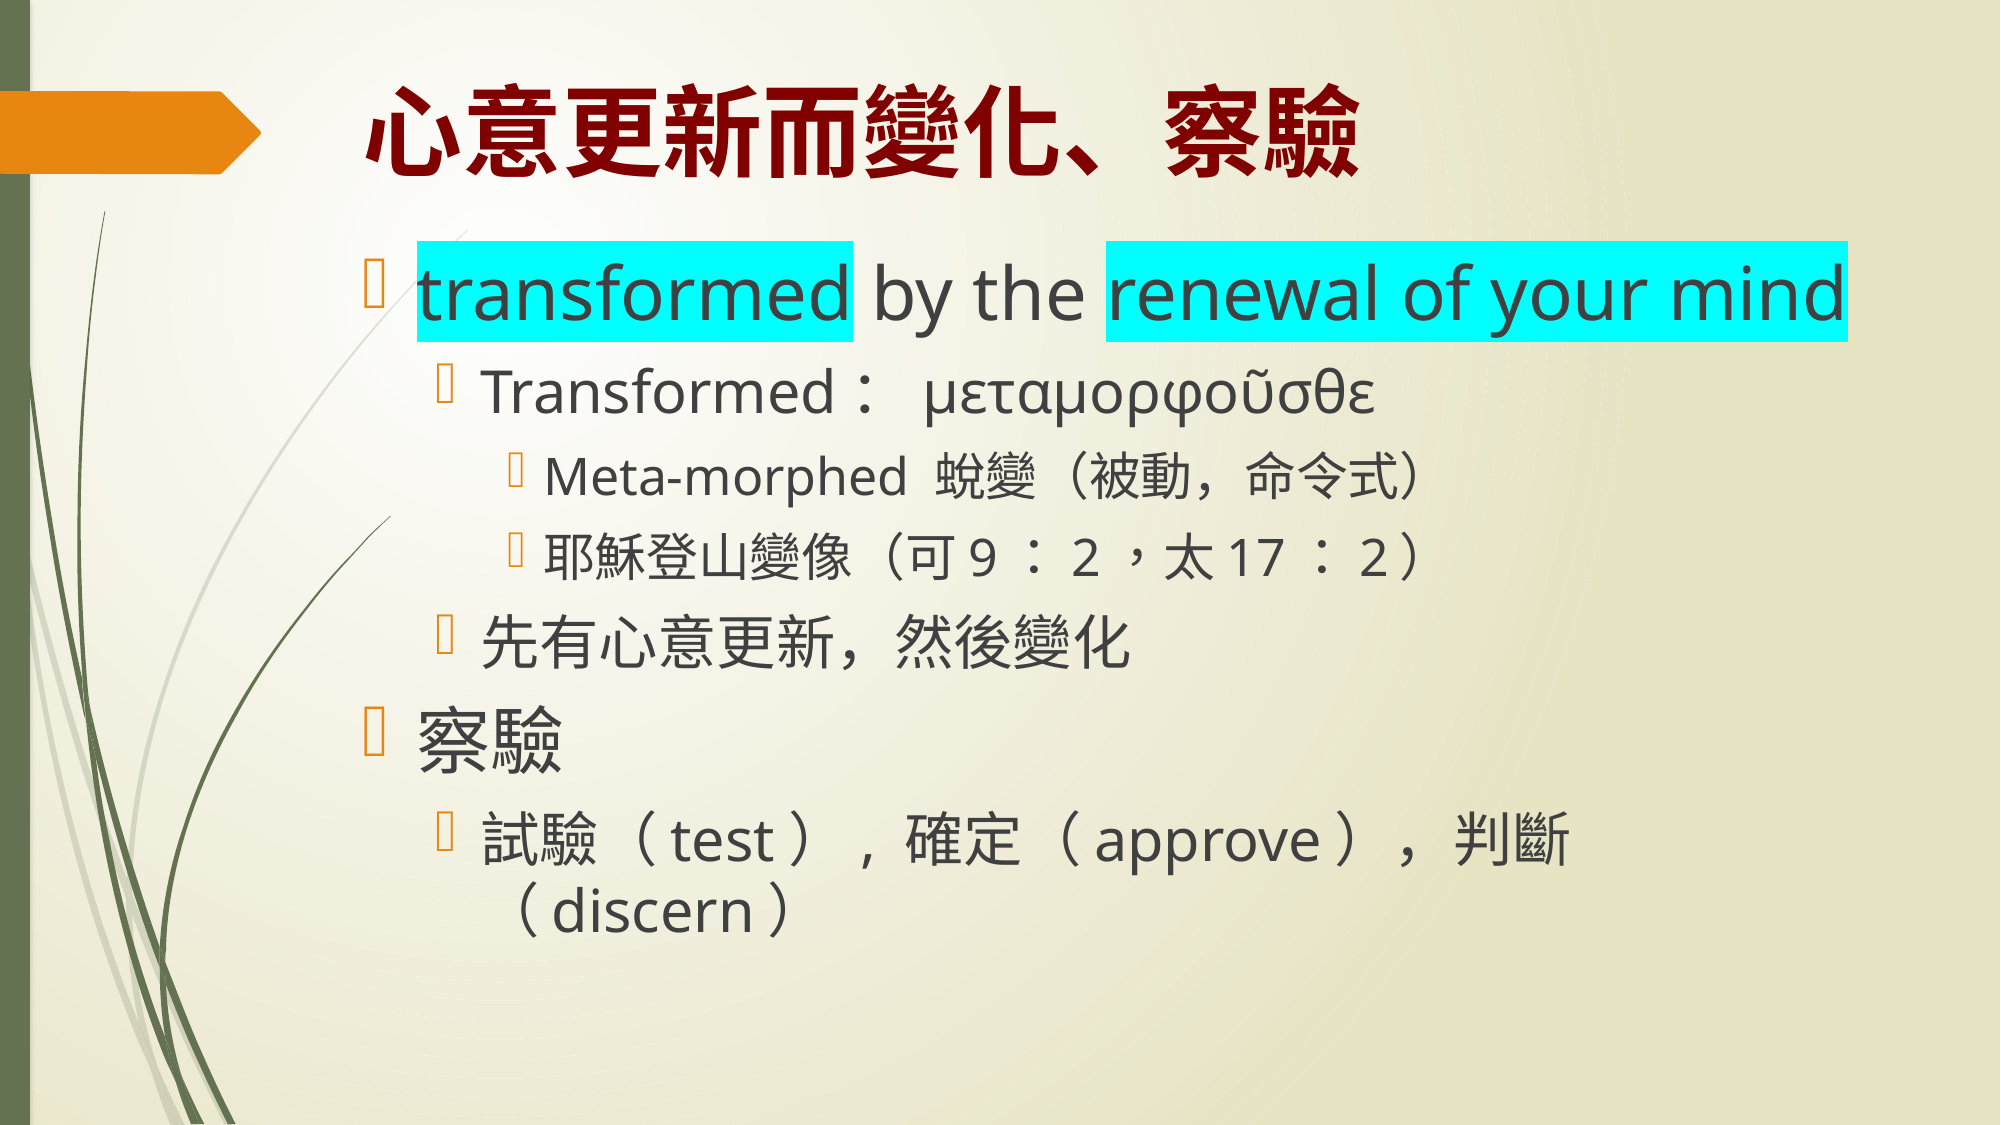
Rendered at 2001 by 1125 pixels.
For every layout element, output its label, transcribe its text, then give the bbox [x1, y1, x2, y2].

title 心意更新而變化、察驗 [347, 61, 1888, 217]
list transformed by the renewal of your mind Transformed：μεταμορφοῦσθε Meta-morphed 蛻變（被動，命令式） 耶穌登山變像（可9：2，太17：2） 先有心意更新，然後變化 察驗 試驗（test）, 確定（approve），判斷（discern） [347, 238, 1888, 1037]
